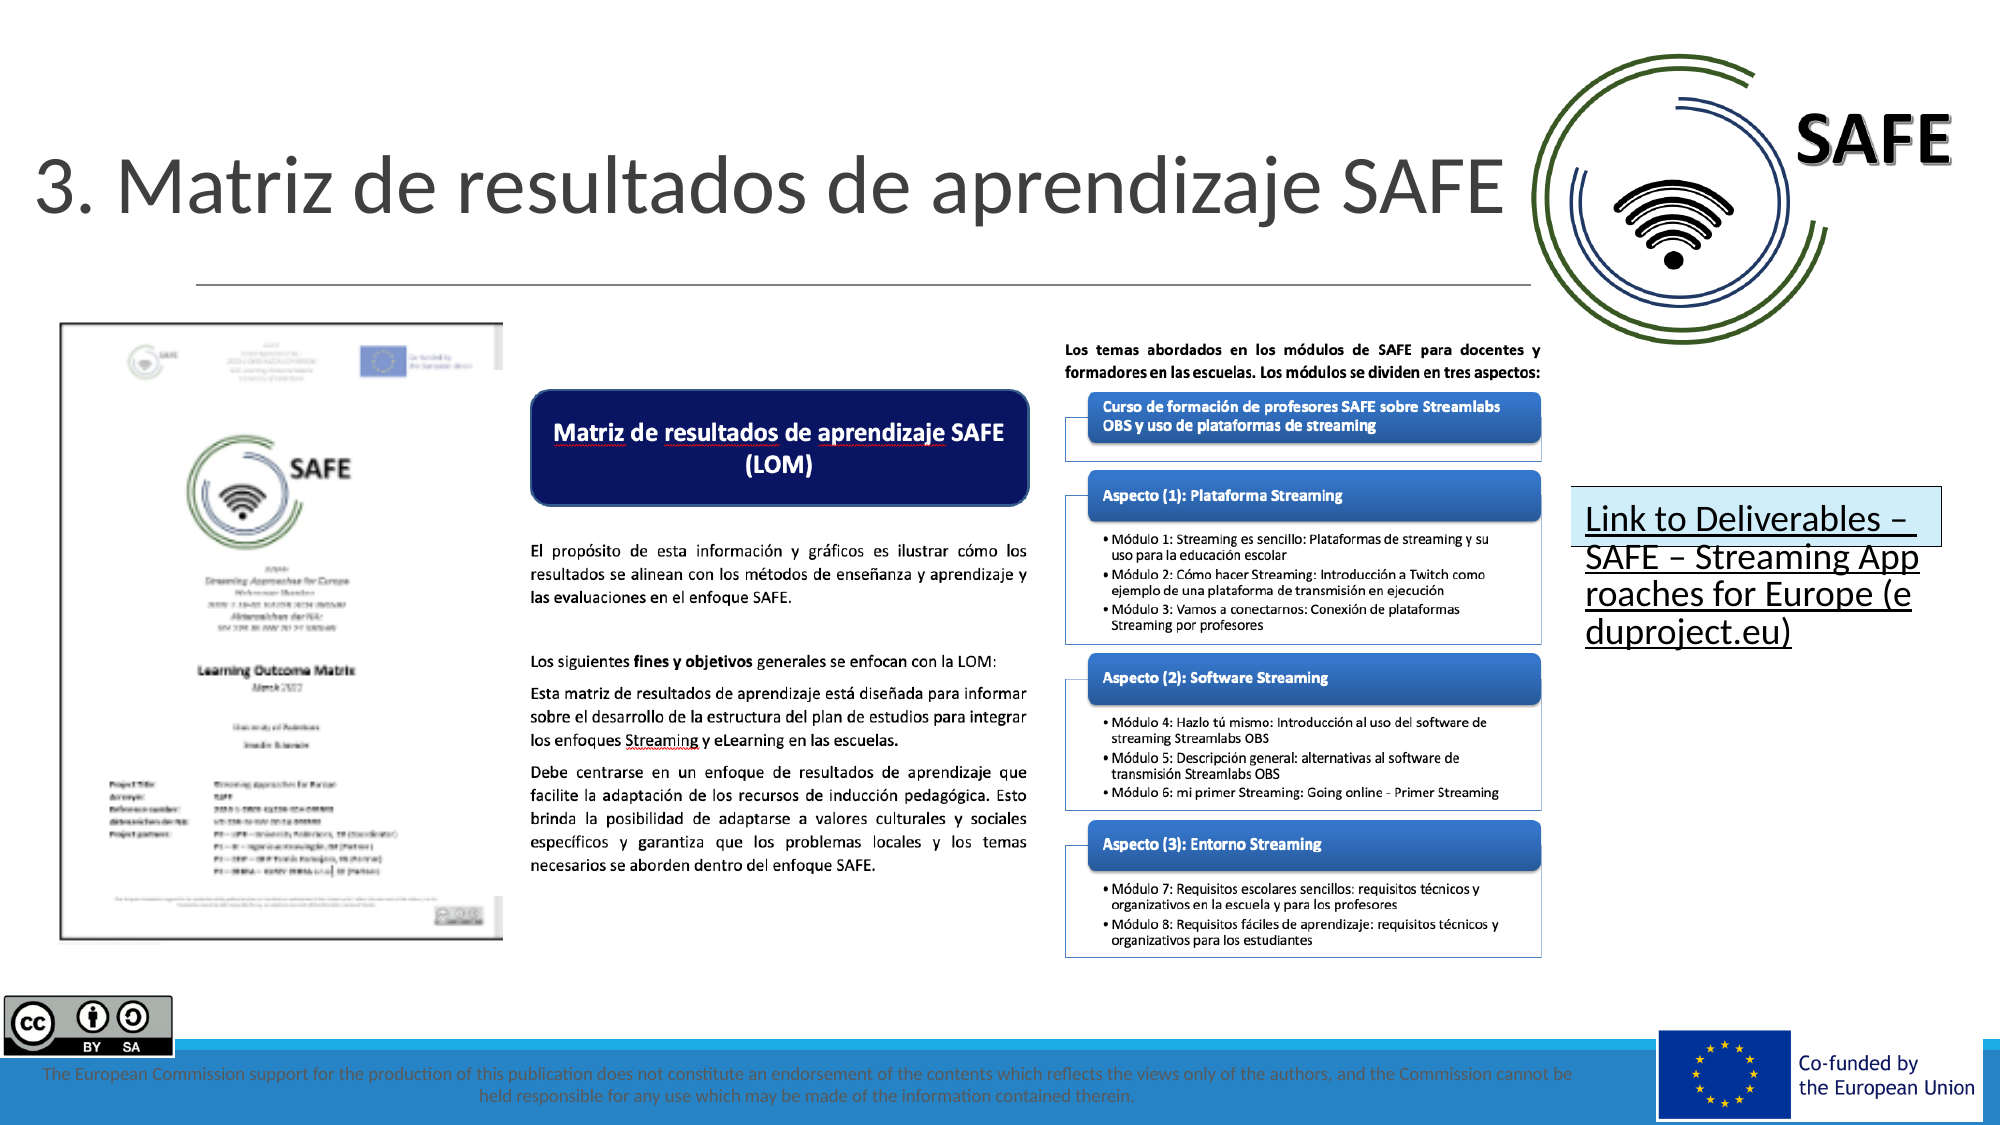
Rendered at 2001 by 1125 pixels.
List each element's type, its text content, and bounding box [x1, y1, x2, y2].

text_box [58, 321, 1571, 981]
picture [1531, 45, 1958, 354]
text_box Link to Deliverables – SAFE – Streaming Approaches for Europe (eduproject.eu) [1575, 486, 1942, 547]
picture [0, 991, 175, 1058]
picture [1656, 1027, 1983, 1122]
title 3. Matriz de resultados de aprendizaje SAFE [18, 0, 1669, 238]
